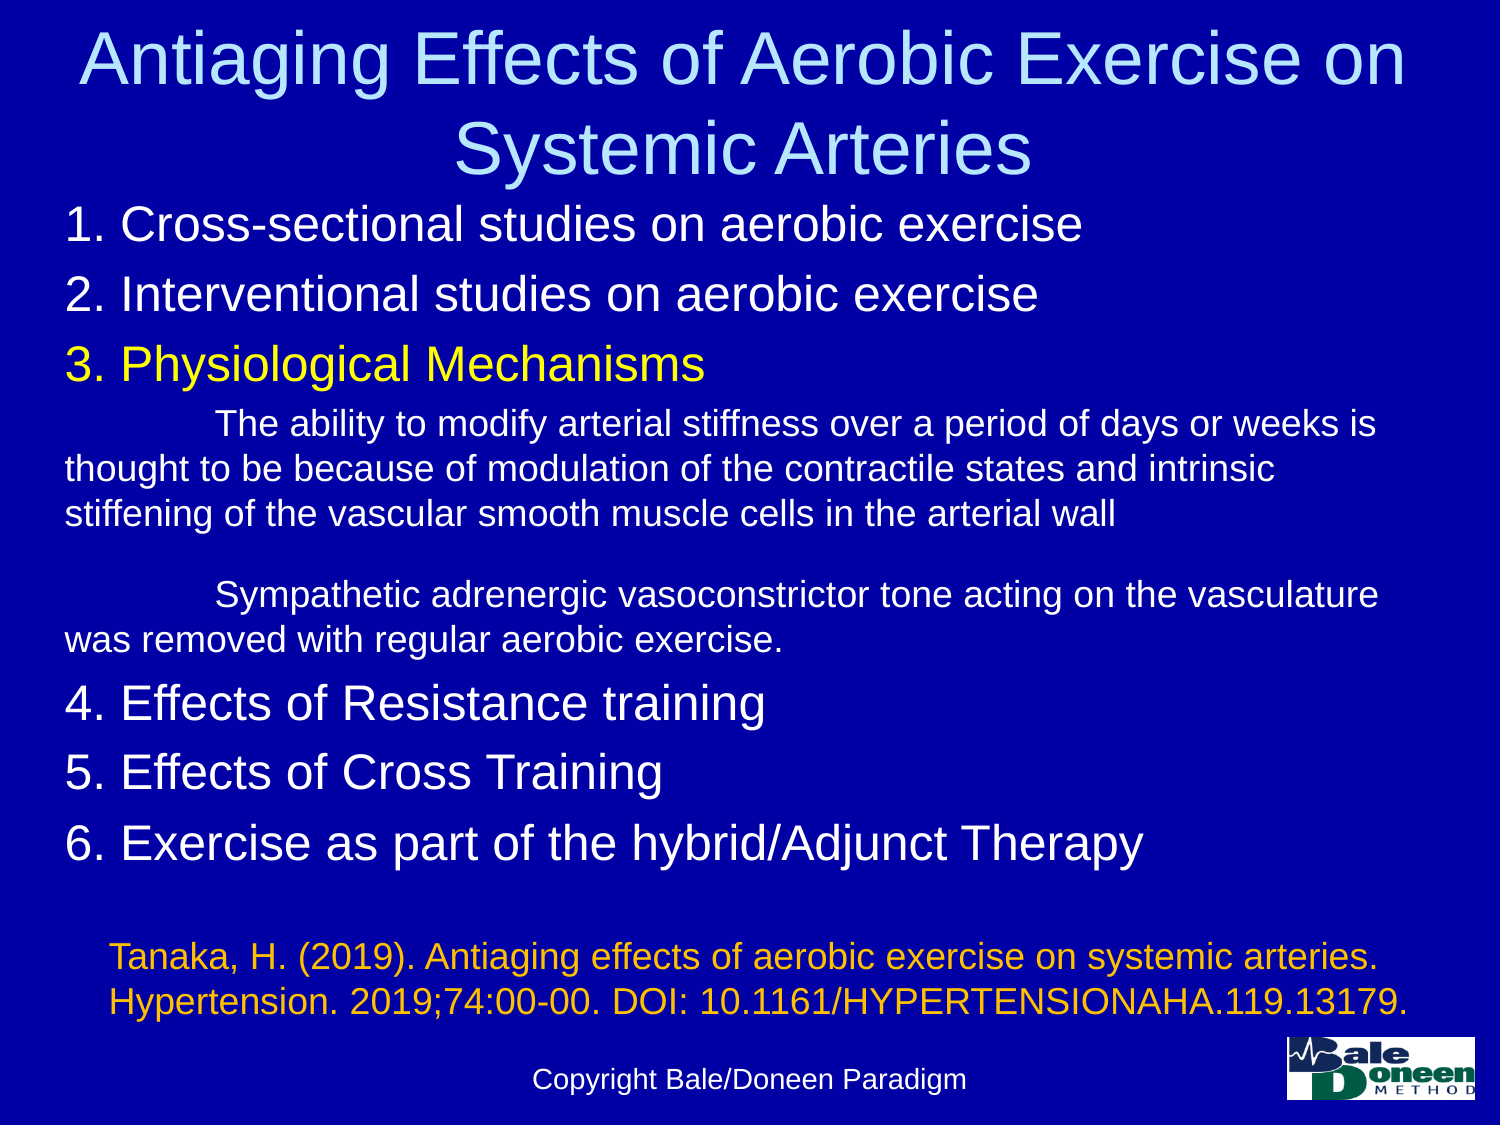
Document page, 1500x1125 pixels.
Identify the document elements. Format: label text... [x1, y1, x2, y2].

text_box Tanaka, H. (2019). Antiaging effects of aerobic exercise on systemic arteries. Hypertension. 2019;74:00-00. DOI: 10.1161/HYPERTENSIONAHA.119.13179. [93, 924, 1495, 1030]
picture [1287, 1037, 1475, 1100]
list 1. Cross-sectional studies on aerobic exercise 2. Interventional studies on aerobic exercise 3. Physiological Mechanisms The ability to modify arterial stiffness over a period of days or weeks is thought to be because of modulation of the contractile states and intrinsic stiffening of the vascular smooth muscle cells in the arterial wall Sympathetic adrenergic vasoconstrictor tone acting on the vasculature was removed with regular aerobic exercise. 4. Effects of Resistance training 5. Effects of Cross Training 6. Exercise as part of the hybrid/Adjunct Therapy [49, 183, 1451, 960]
title Antiaging Effects of Aerobic Exercise on Systemic Arteries [12, 37, 1476, 163]
footer Copyright Bale/Doneen Paradigm [512, 1030, 988, 1103]
